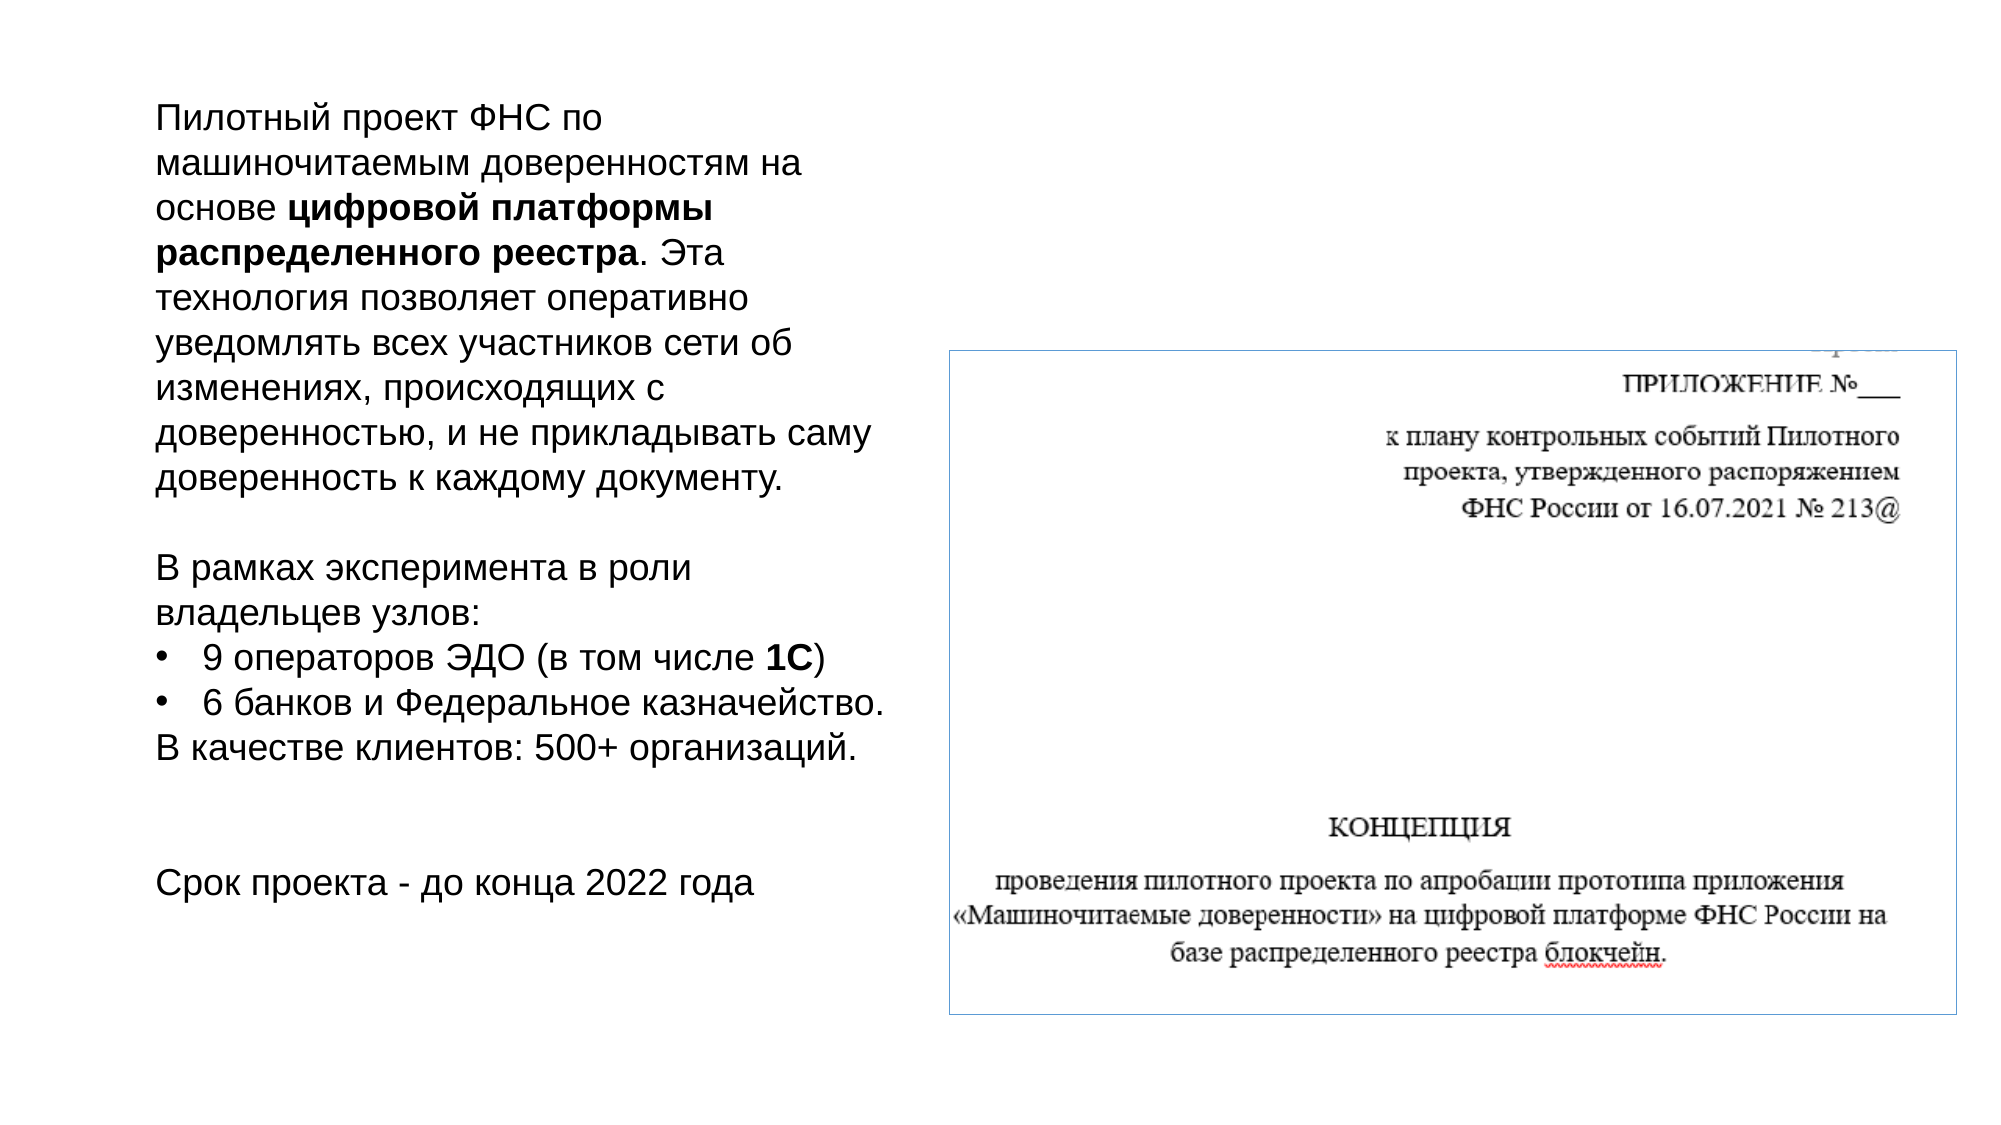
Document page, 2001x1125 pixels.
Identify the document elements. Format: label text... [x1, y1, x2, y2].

picture [948, 350, 1958, 1016]
text_box Пилотный проект ФНС по машиночитаемым доверенностям на основе цифровой платформы распределенного реестра. Эта технология позволяет оперативно уведомлять всех участников сети об изменениях, происходящих с доверенностью, и не прикладывать саму доверенность к каждому документу. В рамках эксперимента в роли владельцев узлов: 9 операторов ЭДО (в том числе 1С) 6 банков и Федеральное казначейство. В качестве клиентов: 500+ организаций. Срок проекта - до конца 2022 года [140, 85, 912, 956]
